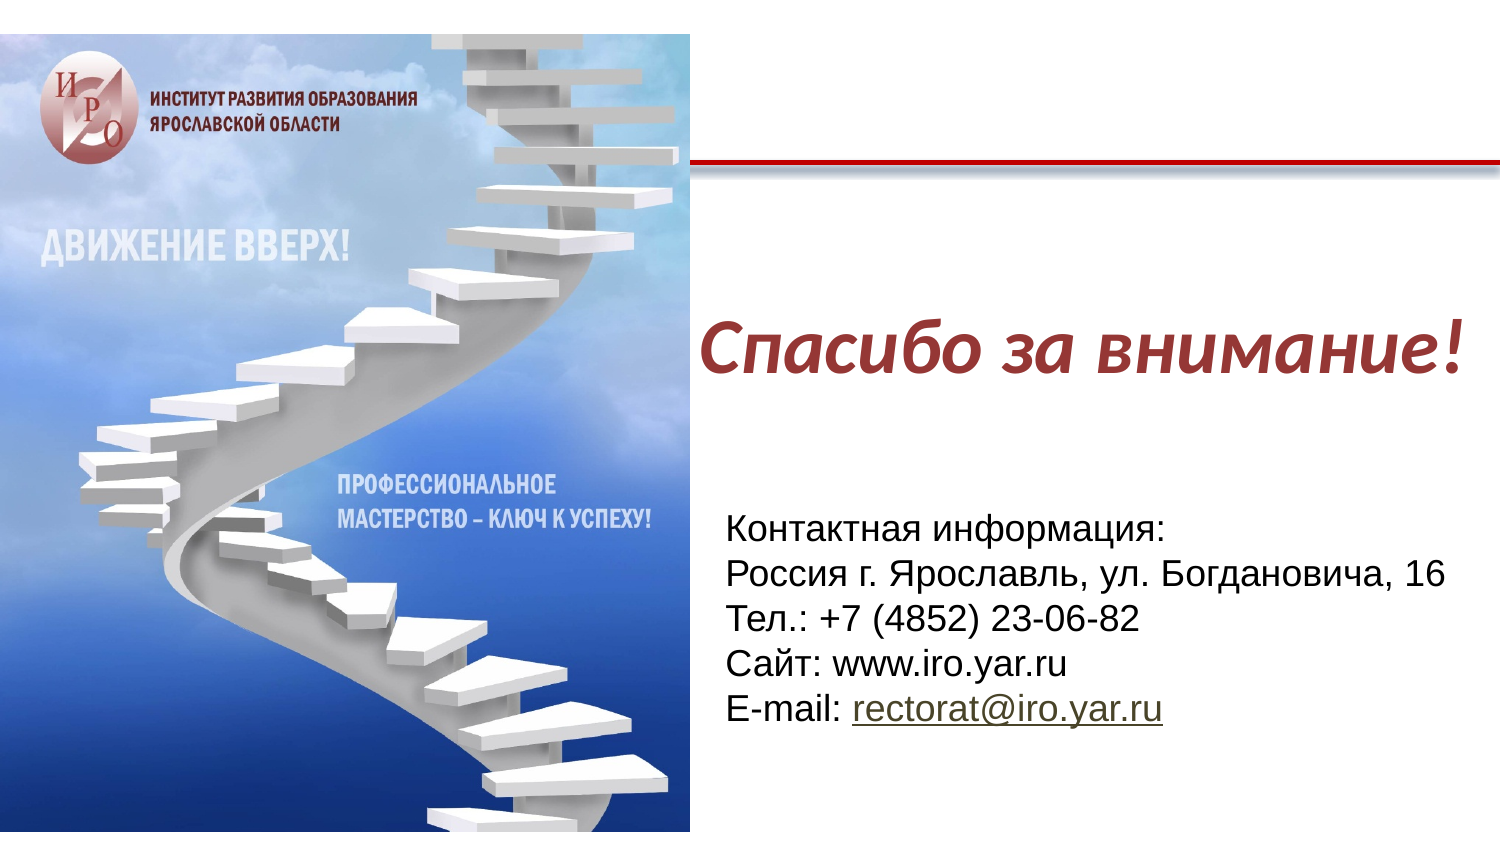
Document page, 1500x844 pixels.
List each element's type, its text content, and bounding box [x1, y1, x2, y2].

title Спасибо за внимание! [695, 187, 1500, 497]
text_box Контактная информация: Россия г. Ярославль, ул. Богдановича, 16 Тел.: +7 (4852) 23-06-82 Сайт: www.iro.yar.ru E-mail: rectorat@iro.yar.ru [710, 496, 1479, 737]
picture [0, 34, 690, 832]
